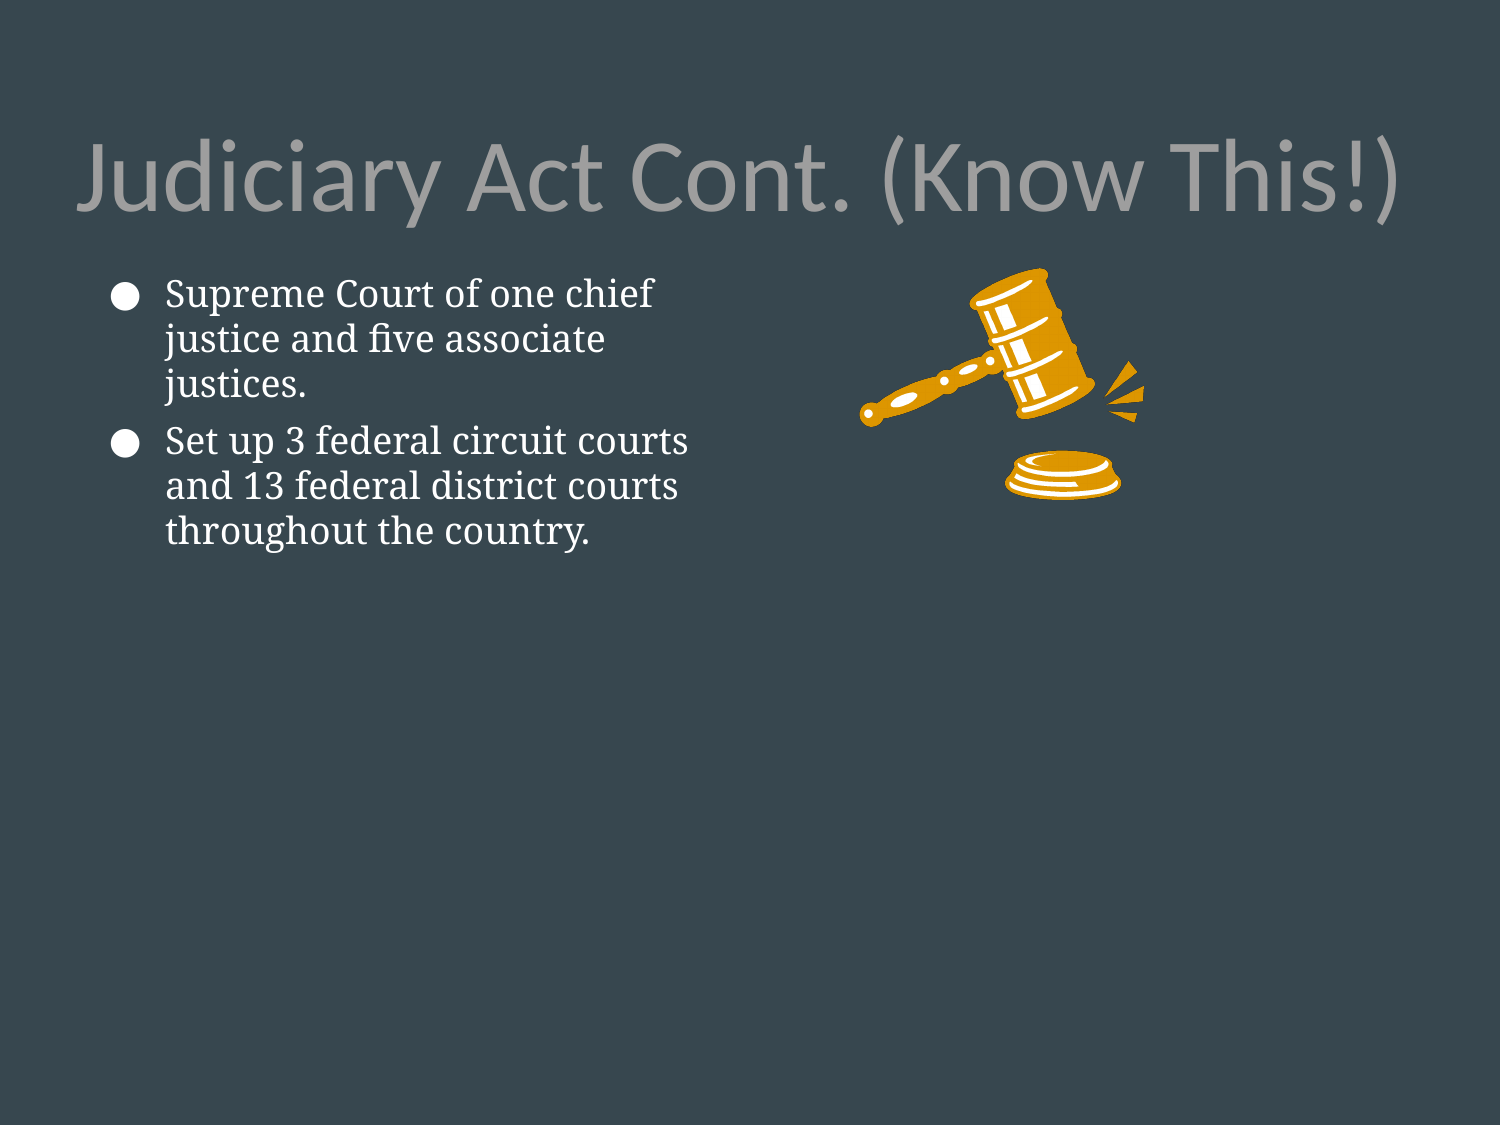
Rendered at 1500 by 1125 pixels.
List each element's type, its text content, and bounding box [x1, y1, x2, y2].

title Judiciary Act Cont. (Know This!) [75, 45, 1425, 233]
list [859, 268, 1144, 500]
list Supreme Court of one chief justice and five associate justices. Set up 3 federal circuit courts and 13 federal district courts throughout the country. [75, 262, 738, 1005]
